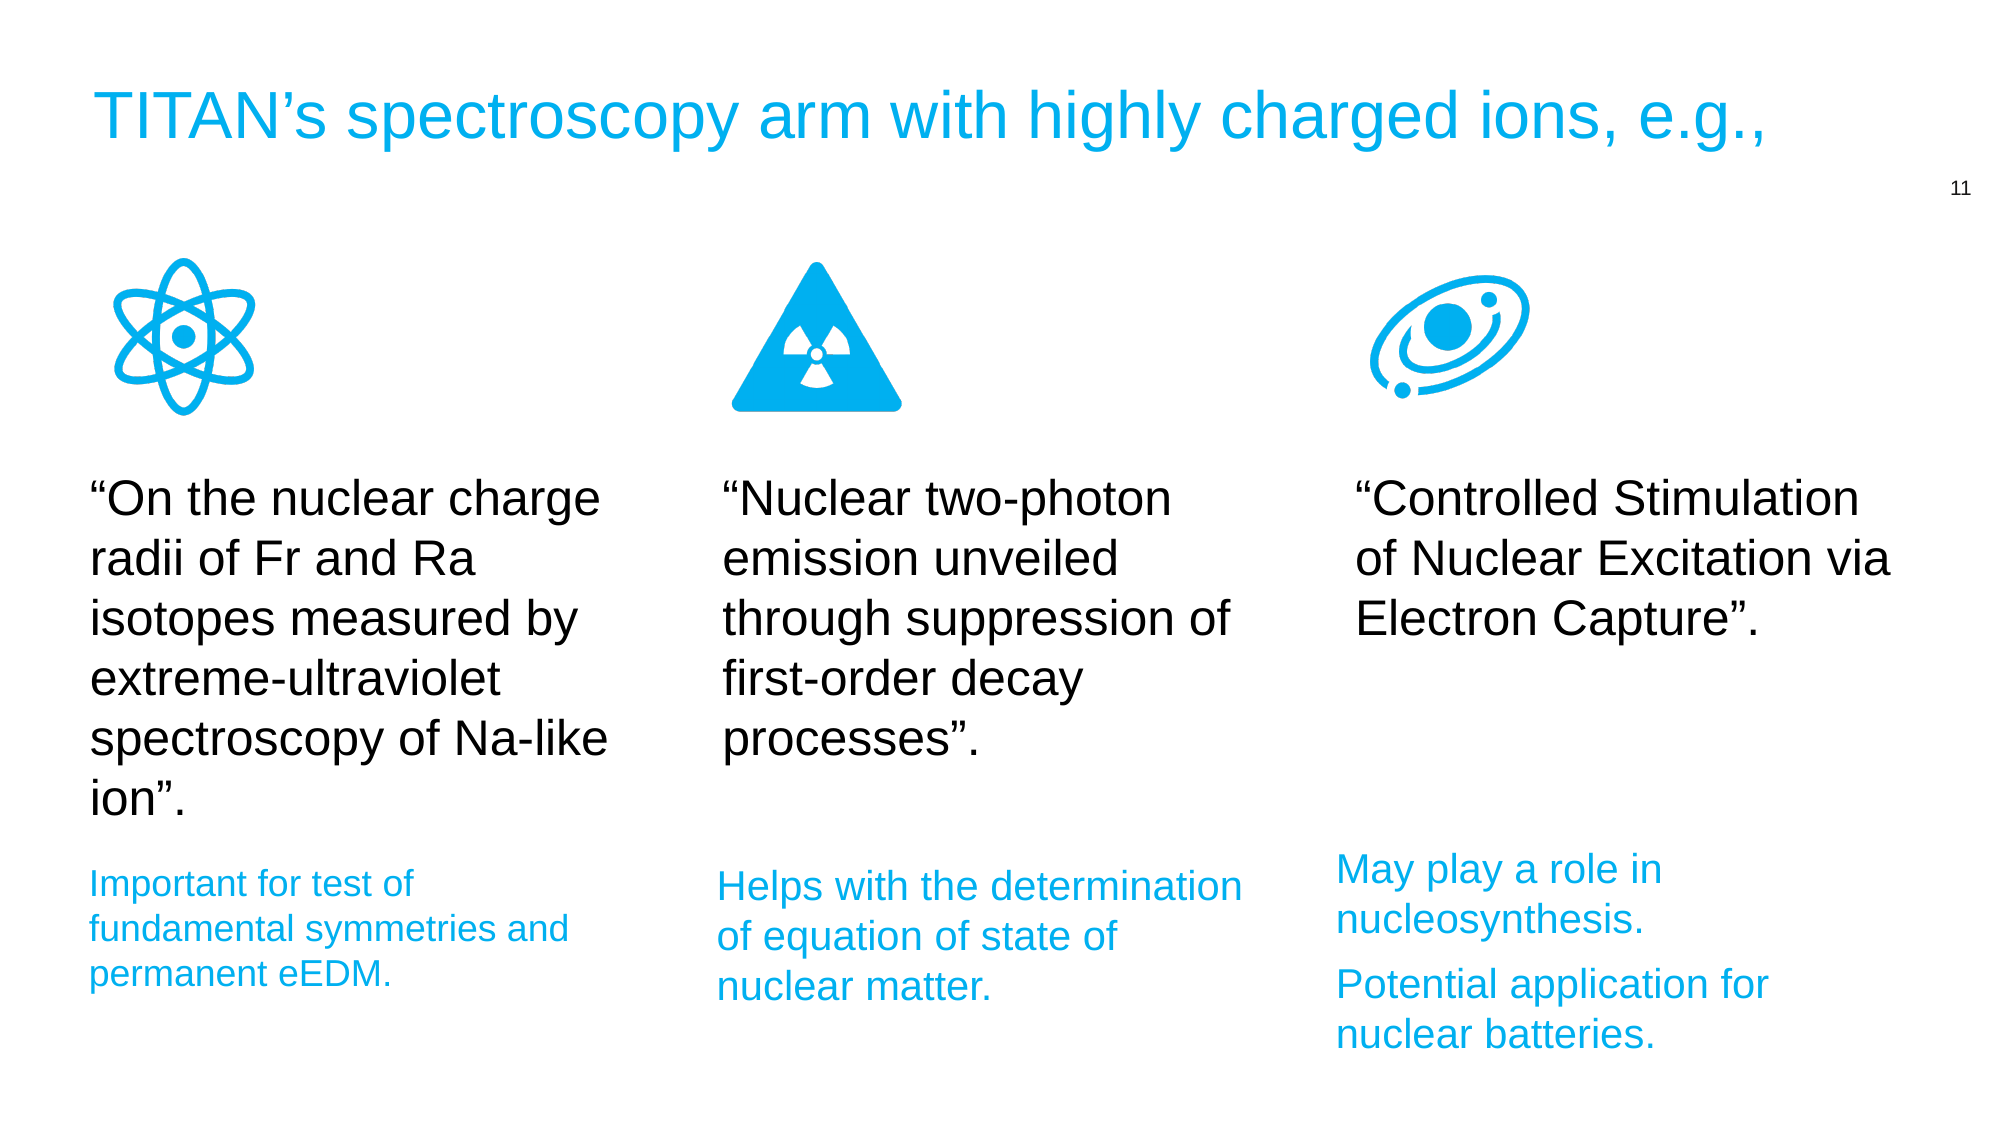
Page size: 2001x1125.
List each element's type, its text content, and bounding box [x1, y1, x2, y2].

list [88, 212, 1895, 1069]
title TITAN’s spectroscopy arm with highly charged ions, e.g., [78, 73, 1912, 334]
